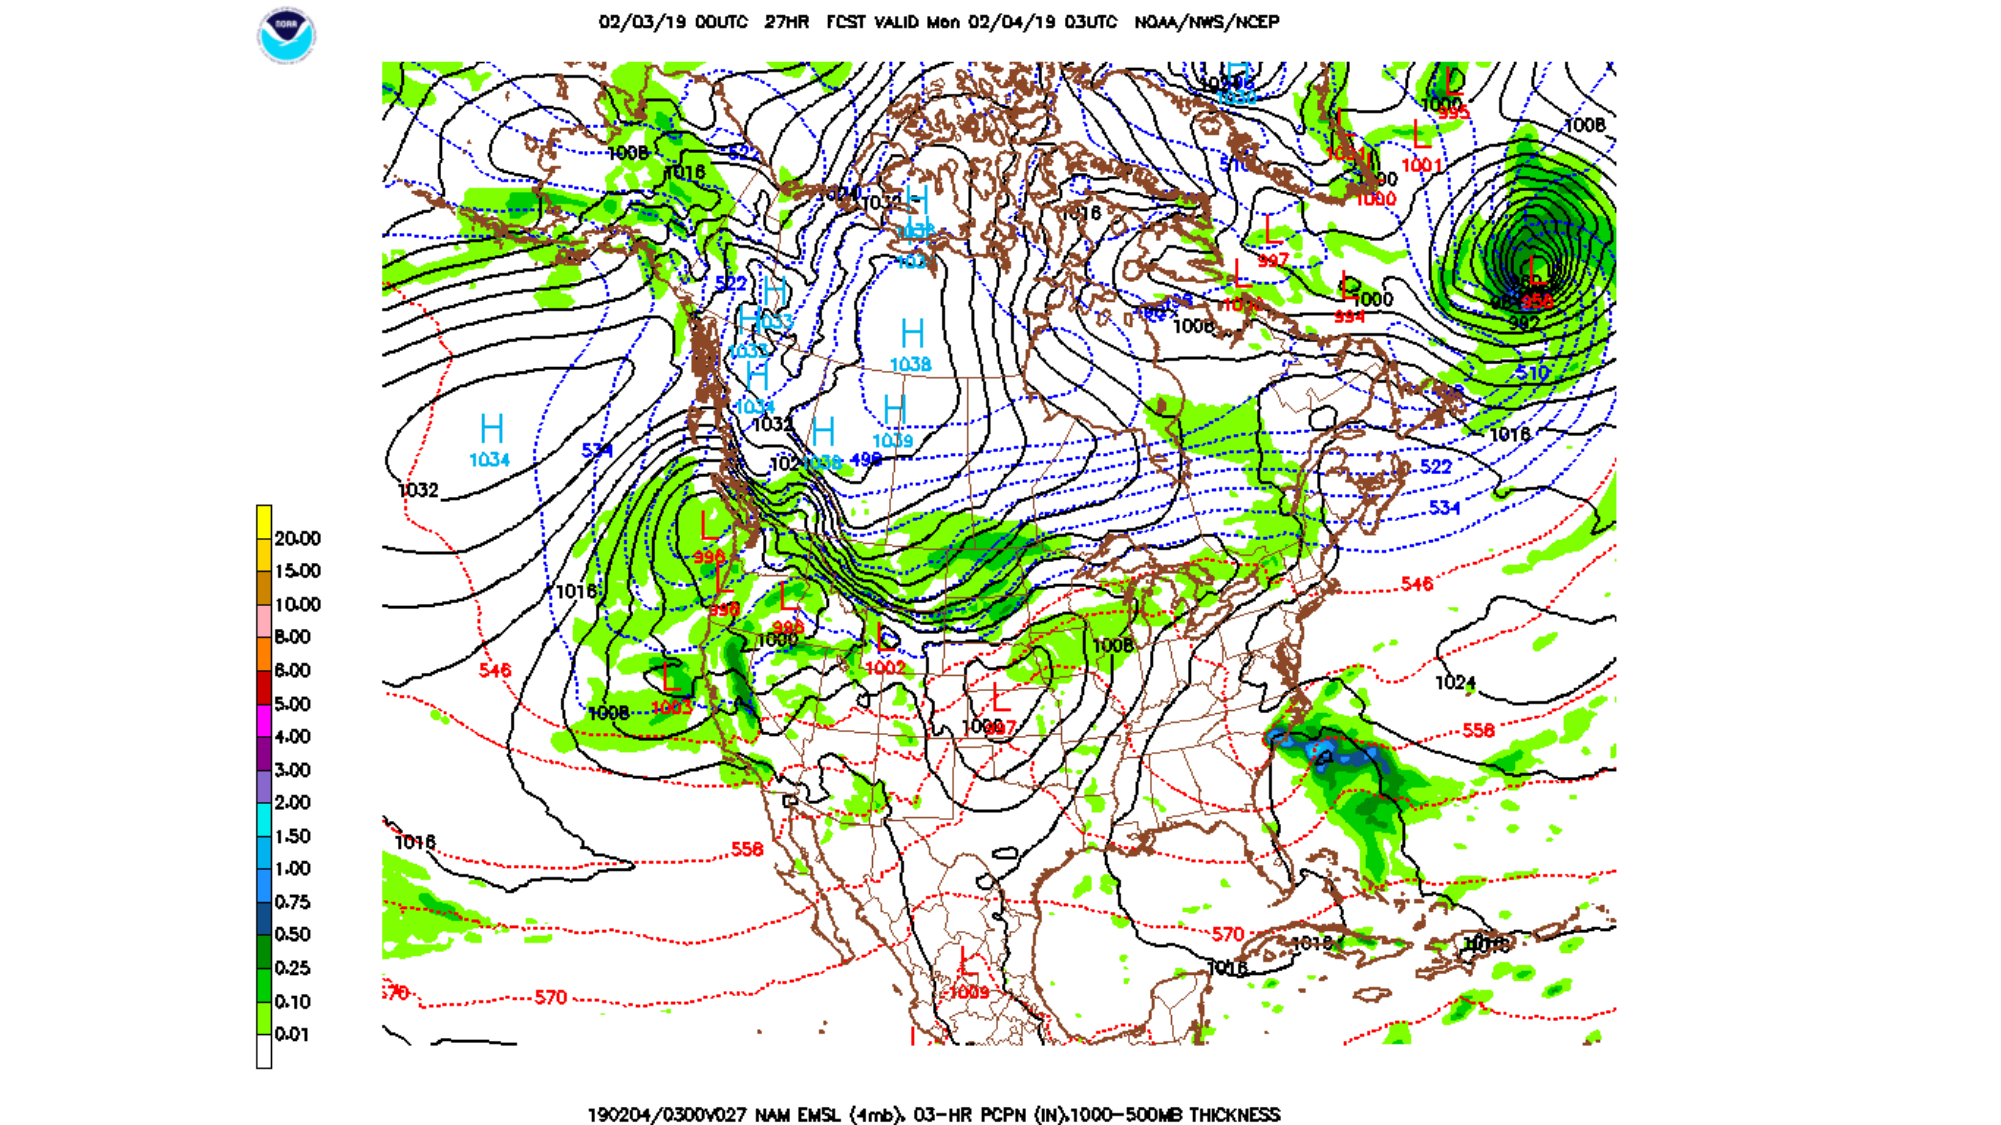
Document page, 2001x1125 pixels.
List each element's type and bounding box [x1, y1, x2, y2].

picture [249, 0, 1750, 1125]
